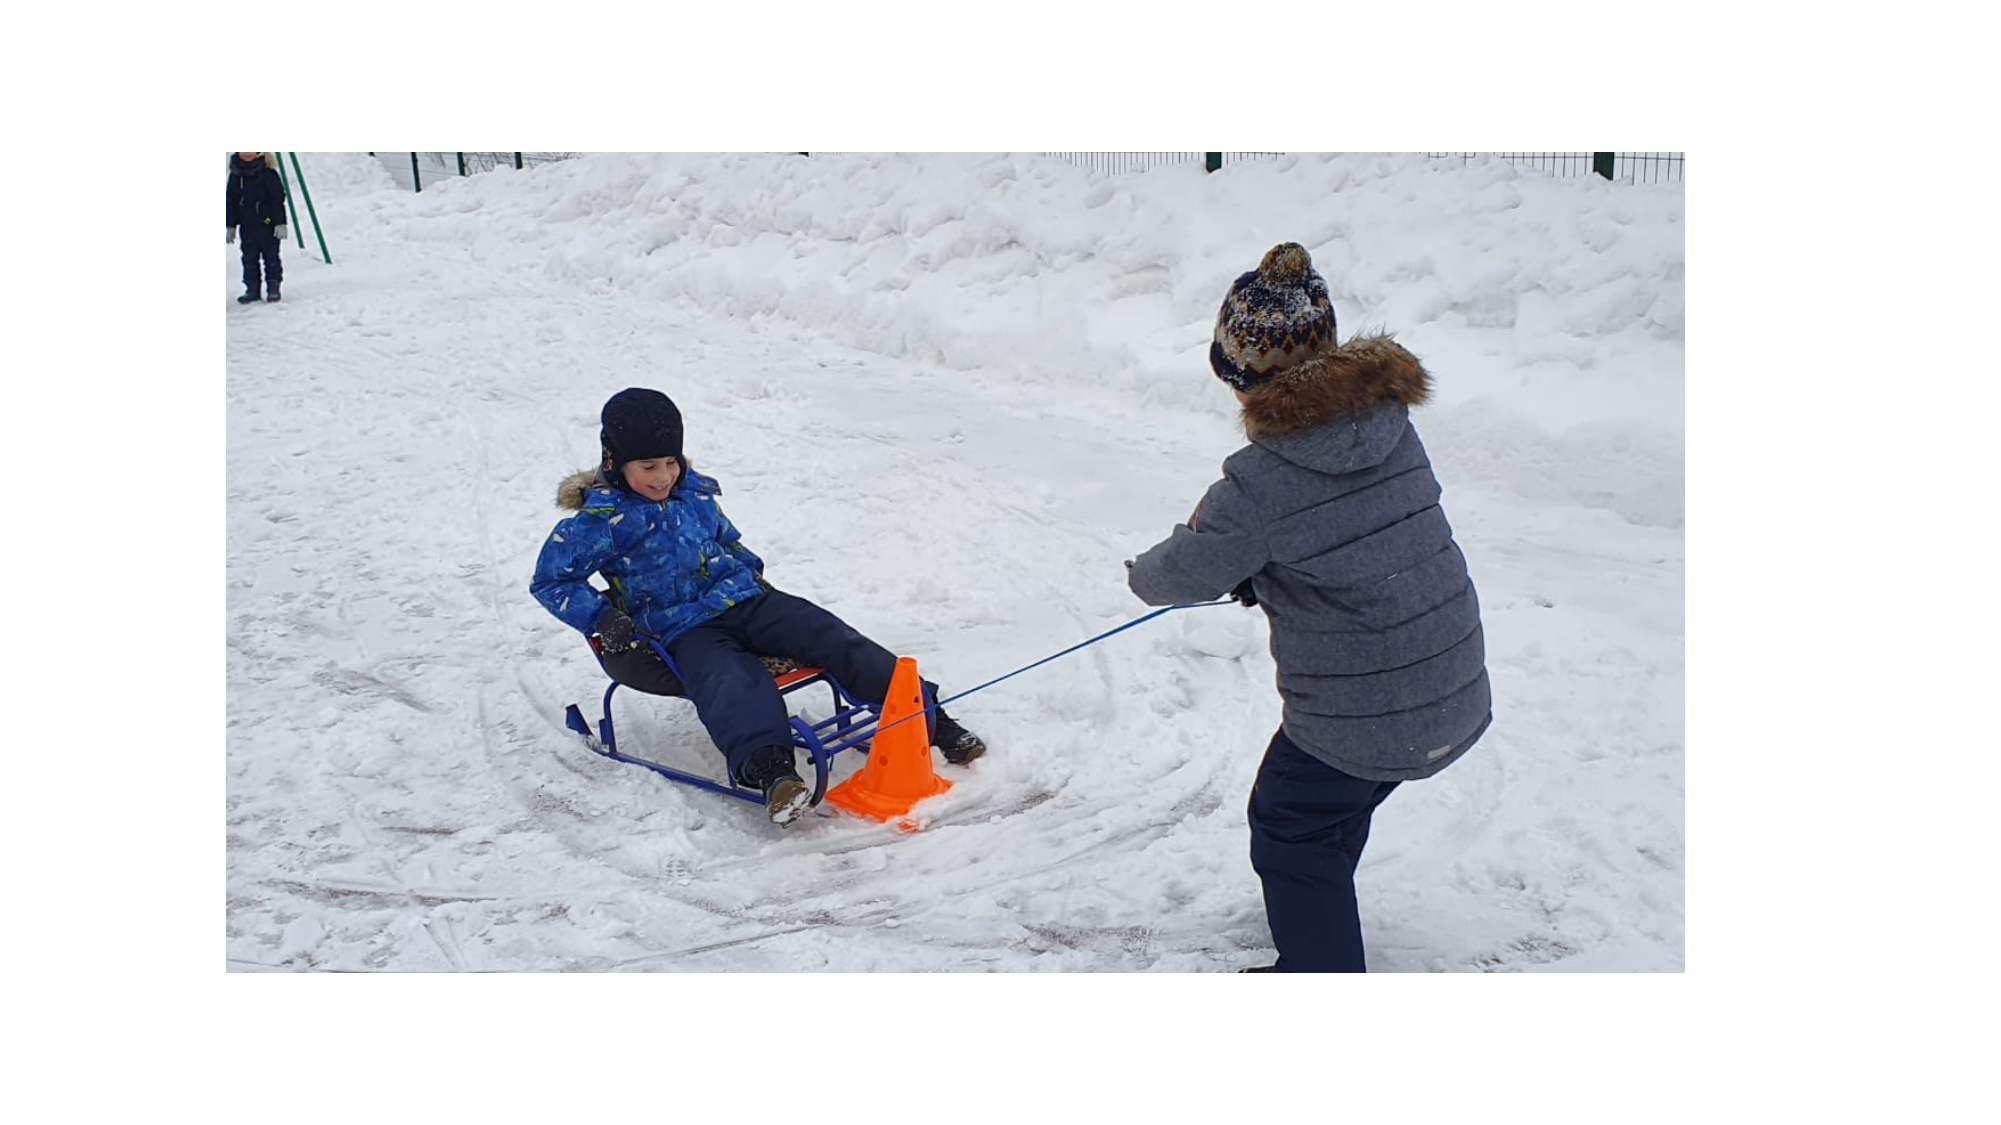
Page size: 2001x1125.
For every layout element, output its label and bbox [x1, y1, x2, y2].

picture [226, 152, 1685, 973]
